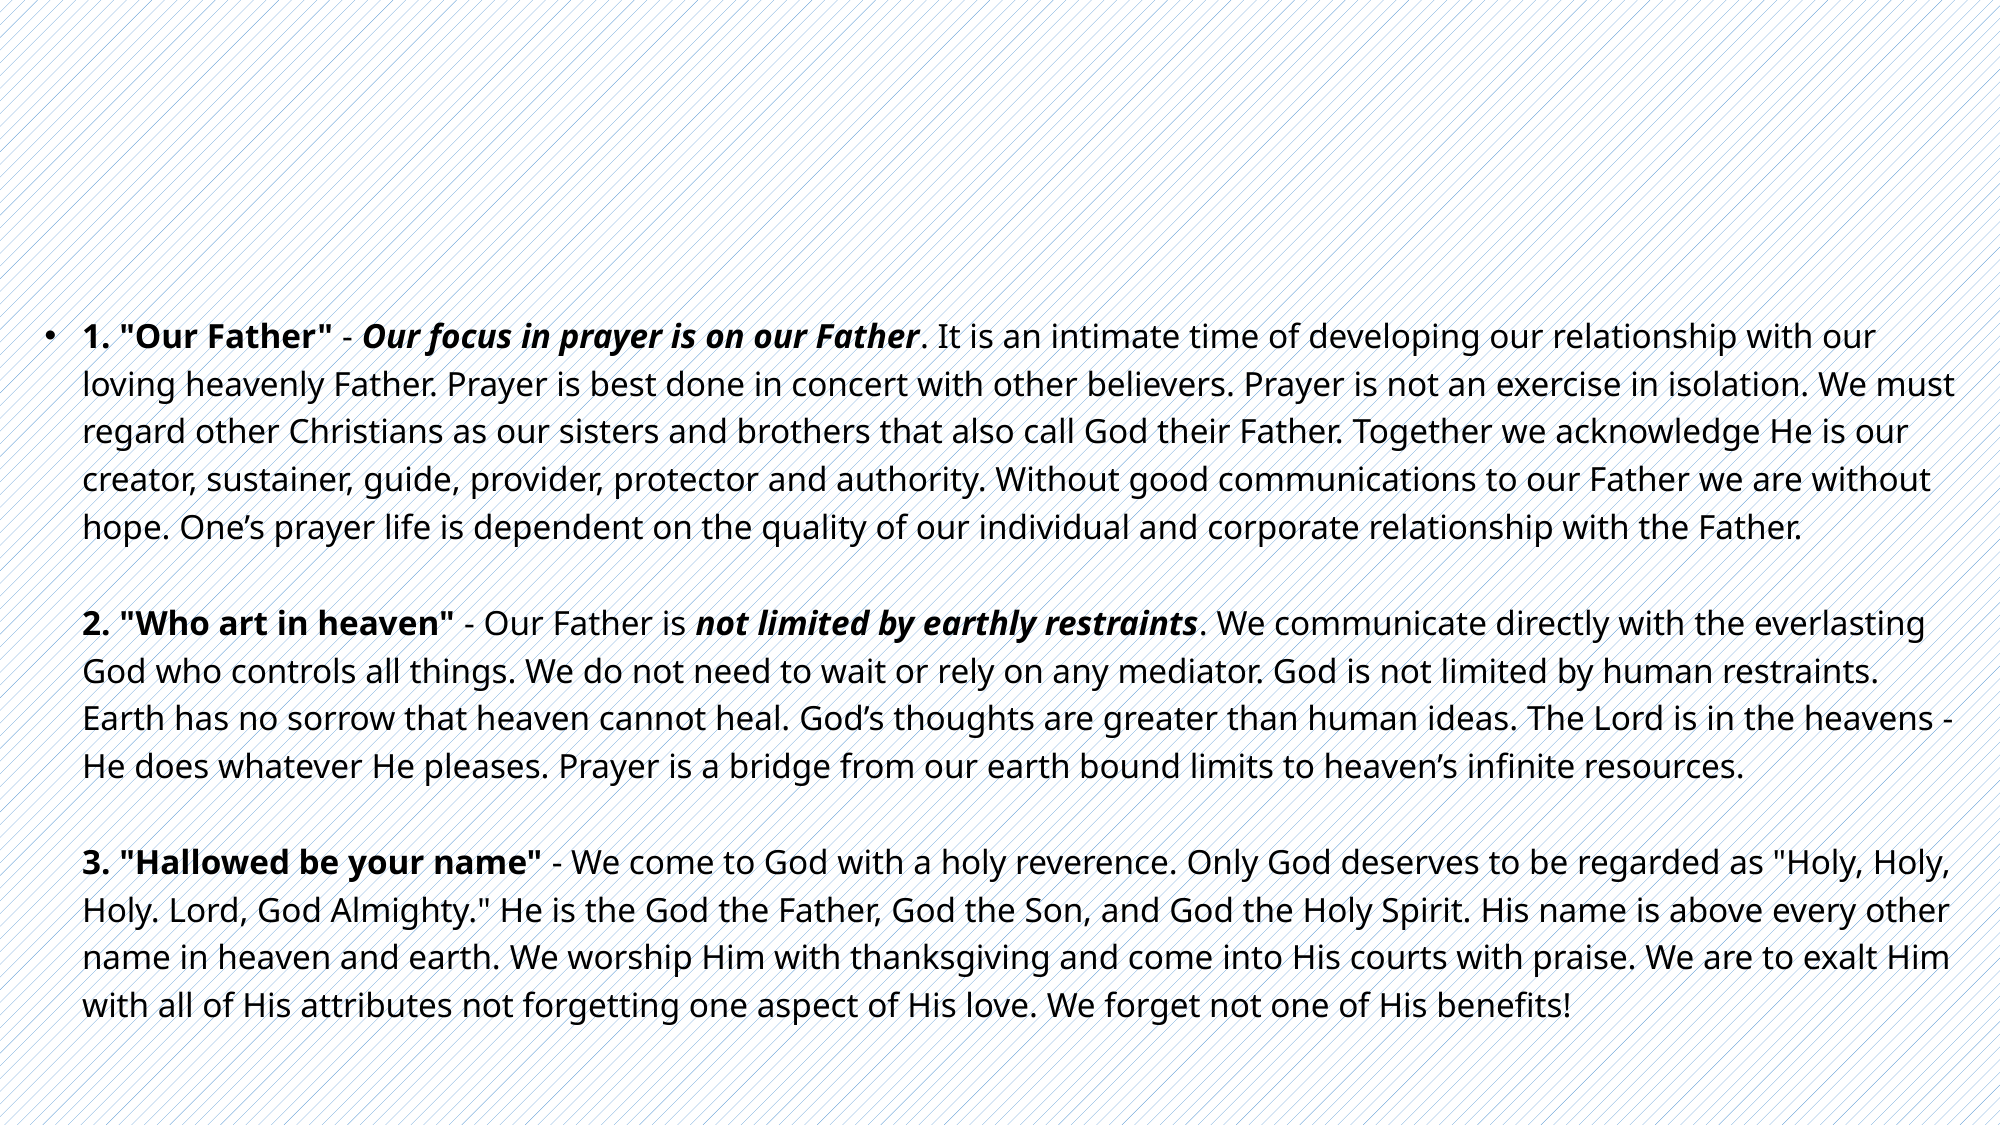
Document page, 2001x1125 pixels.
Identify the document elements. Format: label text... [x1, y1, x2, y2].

list 1. "Our Father" - Our focus in prayer is on our Father. It is an intimate time of developing our relationship with our loving heavenly Father. Prayer is best done in concert with other believers. Prayer is not an exercise in isolation. We must regard other Christians as our sisters and brothers that also call God their Father. Together we acknowledge He is our creator, sustainer, guide, provider, protector and authority. Without good communications to our Father we are without hope. One’s prayer life is dependent on the quality of our individual and corporate relationship with the Father. 2. "Who art in heaven" - Our Father is not limited by earthly restraints. We communicate directly with the everlasting God who controls all things. We do not need to wait or rely on any mediator. God is not limited by human restraints. Earth has no sorrow that heaven cannot heal. God’s thoughts are greater than human ideas. The Lord is in the heavens - He does whatever He pleases. Prayer is a bridge from our earth bound limits to heaven’s infinite resources. 3. "Hallowed be your name" - We come to God with a holy reverence. Only God deserves to be regarded as "Holy, Holy, Holy. Lord, God Almighty." He is the God the Father, God the Son, and God the Holy Spirit. His name is above every other name in heaven and earth. We worship Him with thanksgiving and come into His courts with praise. We are to exalt Him with all of His attributes not forgetting one aspect of His love. We forget not one of His benefits! [29, 299, 1980, 1107]
